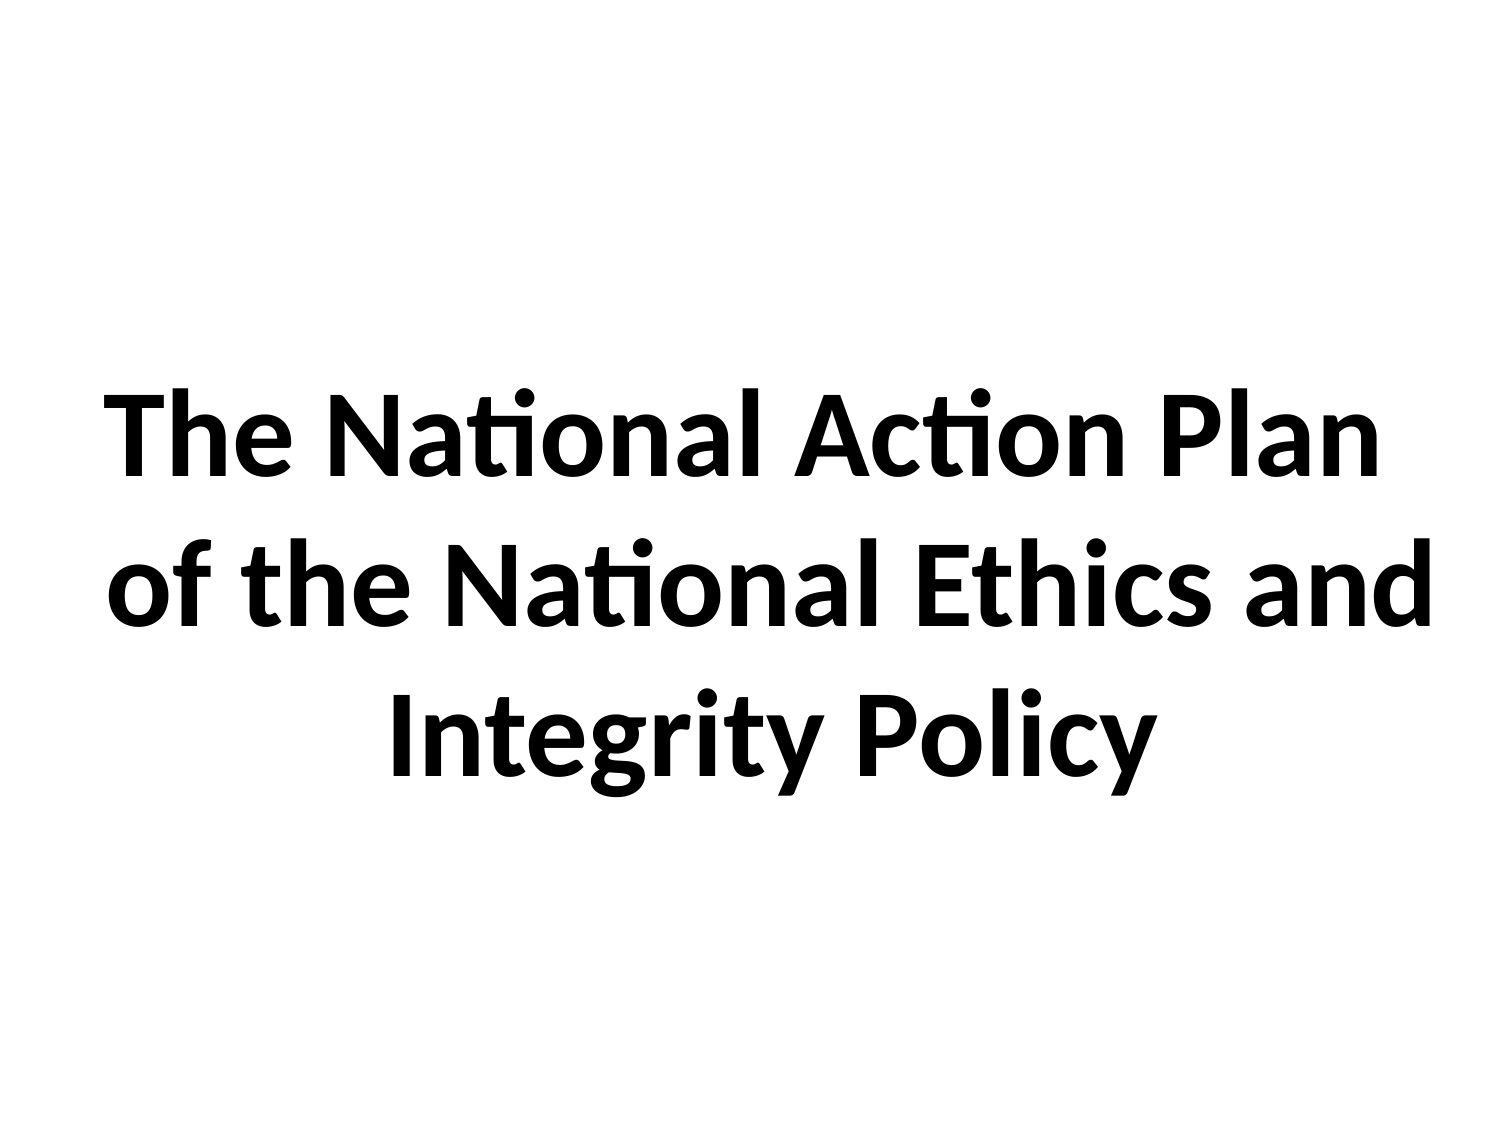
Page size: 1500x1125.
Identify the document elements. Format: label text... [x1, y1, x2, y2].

list The National Action Plan of the National Ethics and Integrity Policy [23, 35, 1465, 1090]
